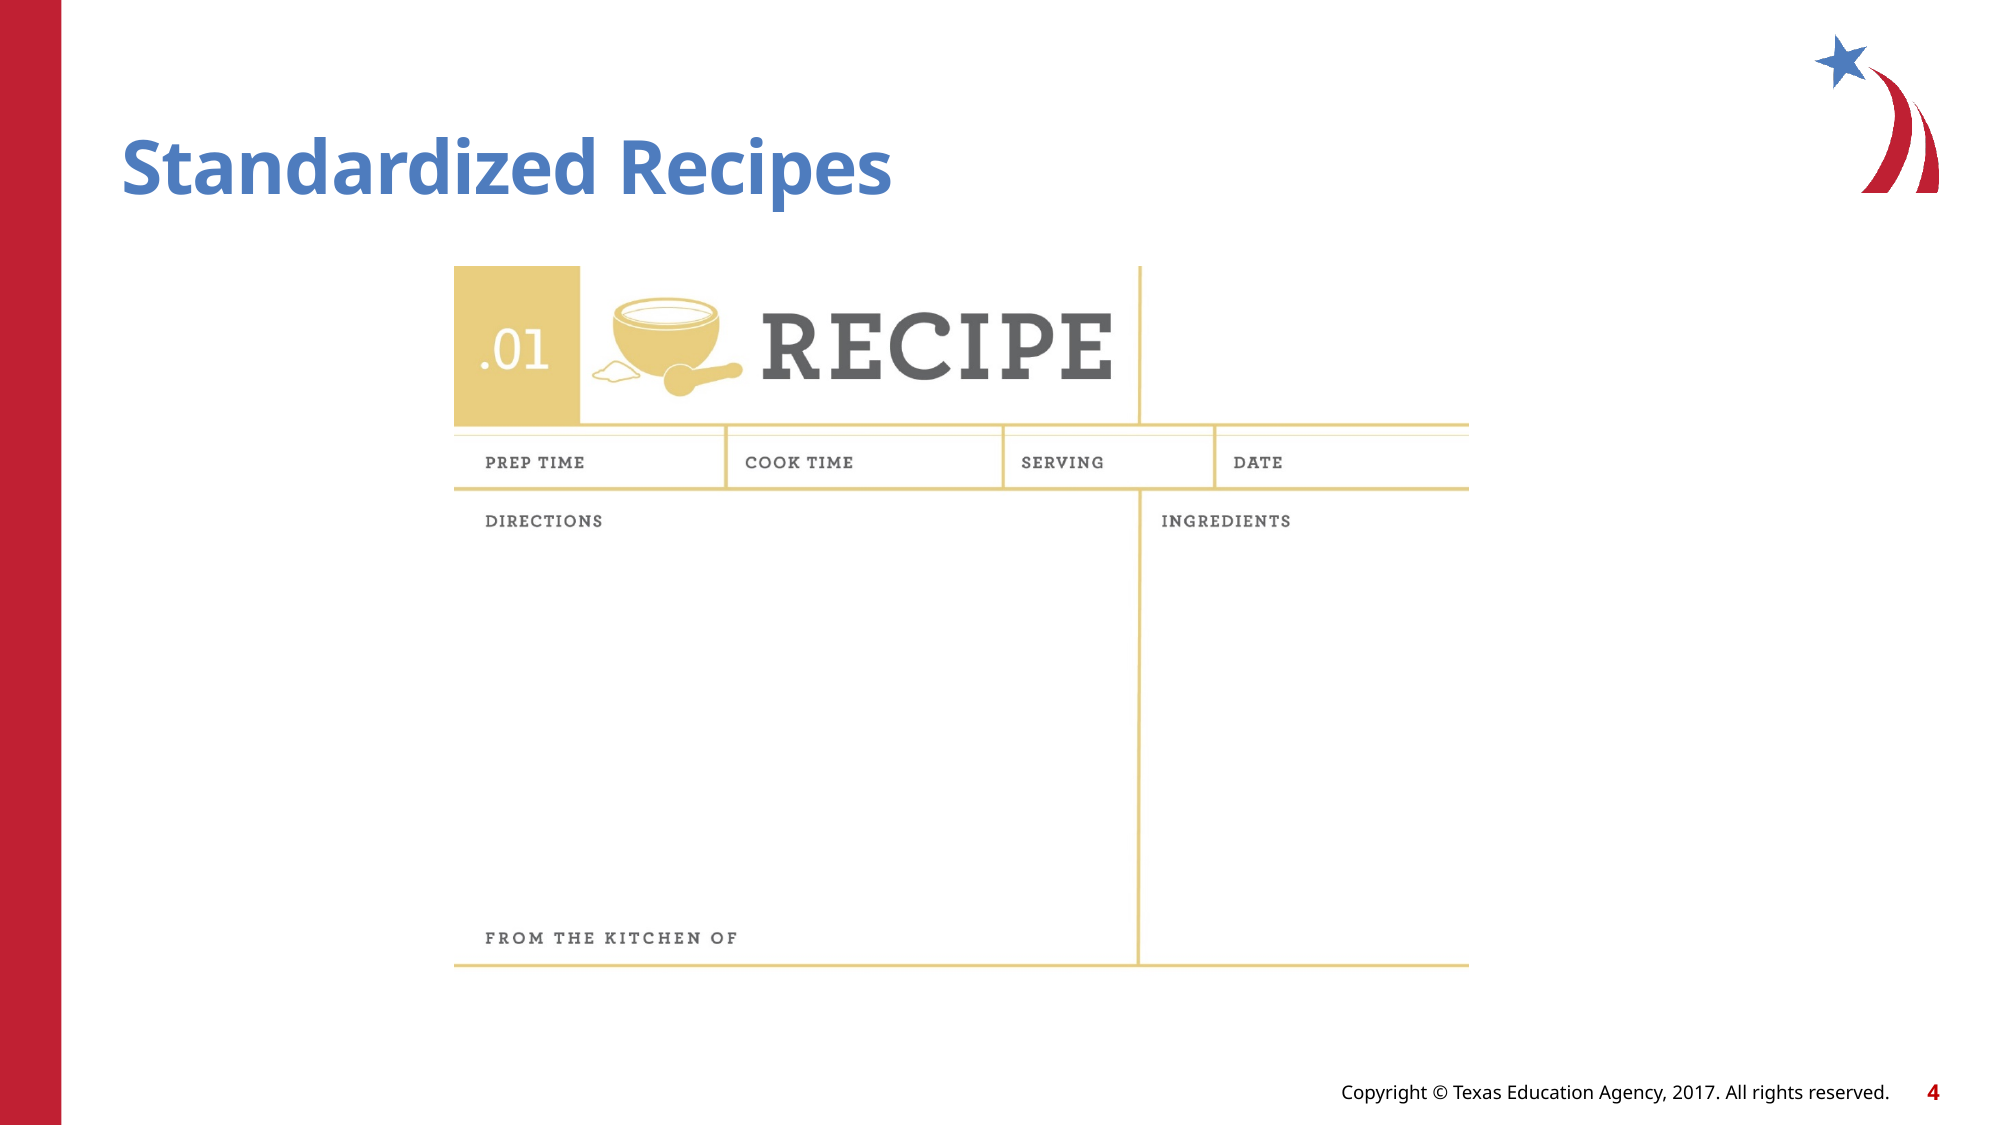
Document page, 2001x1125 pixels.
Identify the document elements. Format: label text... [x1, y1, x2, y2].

picture [1814, 34, 1939, 193]
picture [454, 266, 1469, 984]
title Standardized Recipes [121, 66, 1772, 211]
